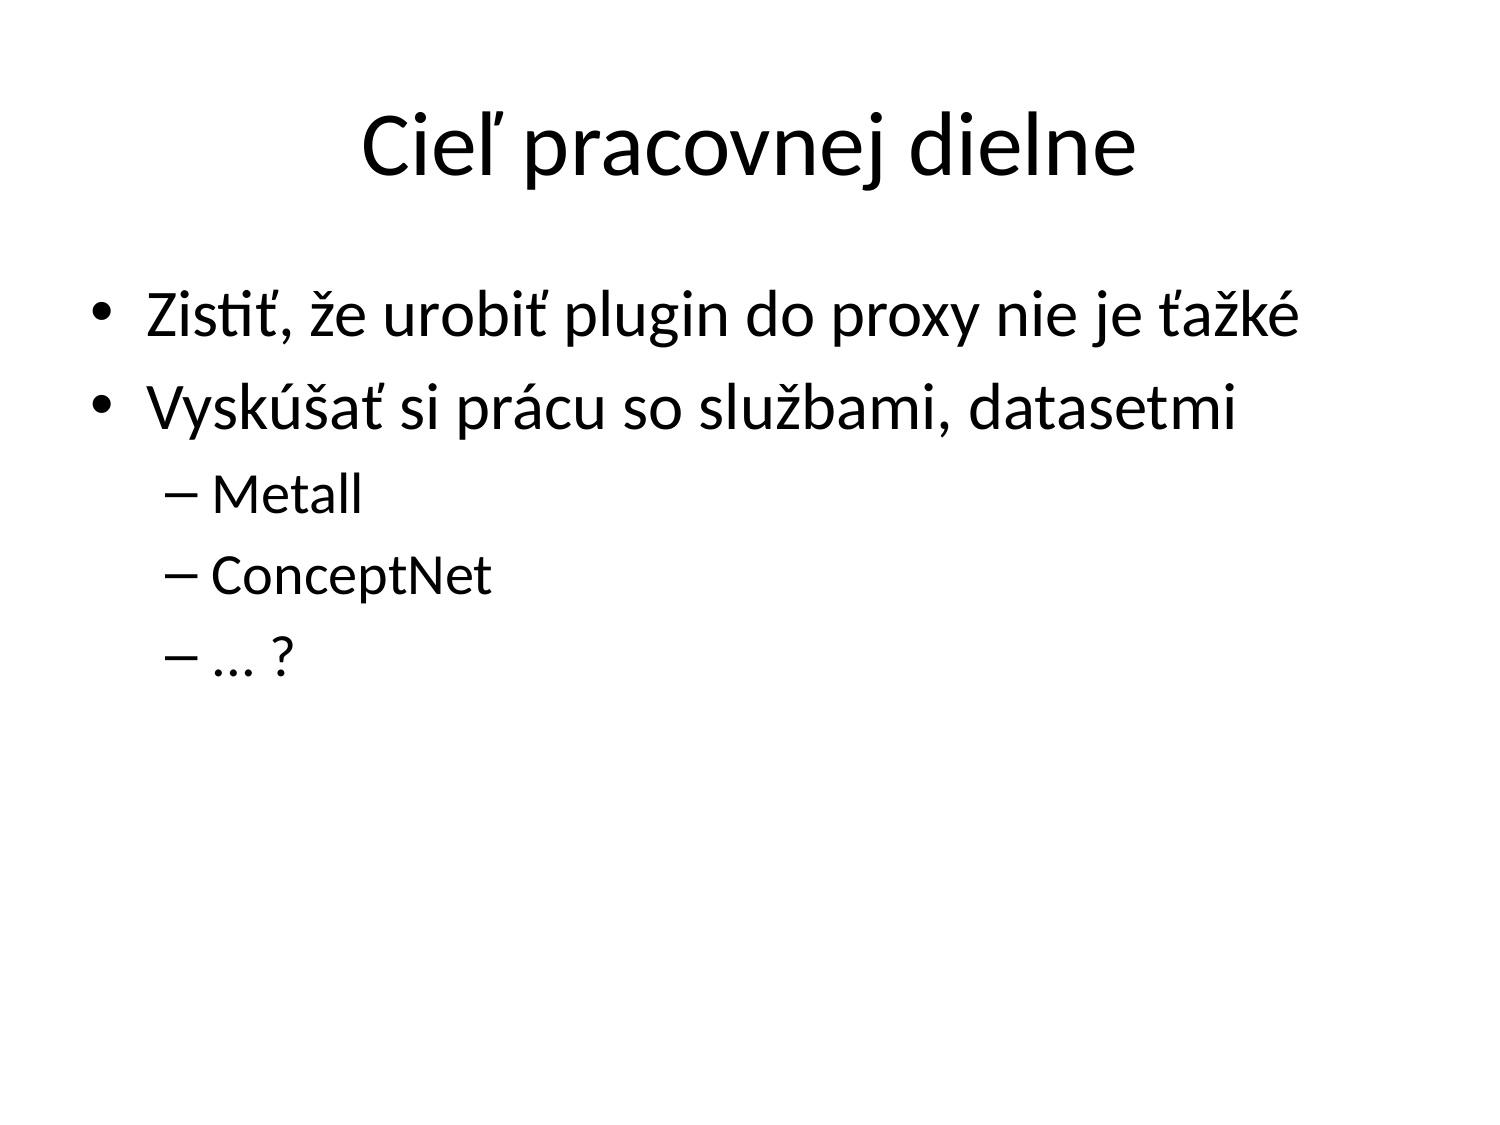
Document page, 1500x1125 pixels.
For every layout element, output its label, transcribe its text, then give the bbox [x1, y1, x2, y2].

title Cieľ pracovnej dielne [75, 45, 1425, 233]
list Zistiť, že urobiť plugin do proxy nie je ťažké Vyskúšať si prácu so službami, datasetmi Metall ConceptNet ... ? [75, 262, 1425, 1005]
